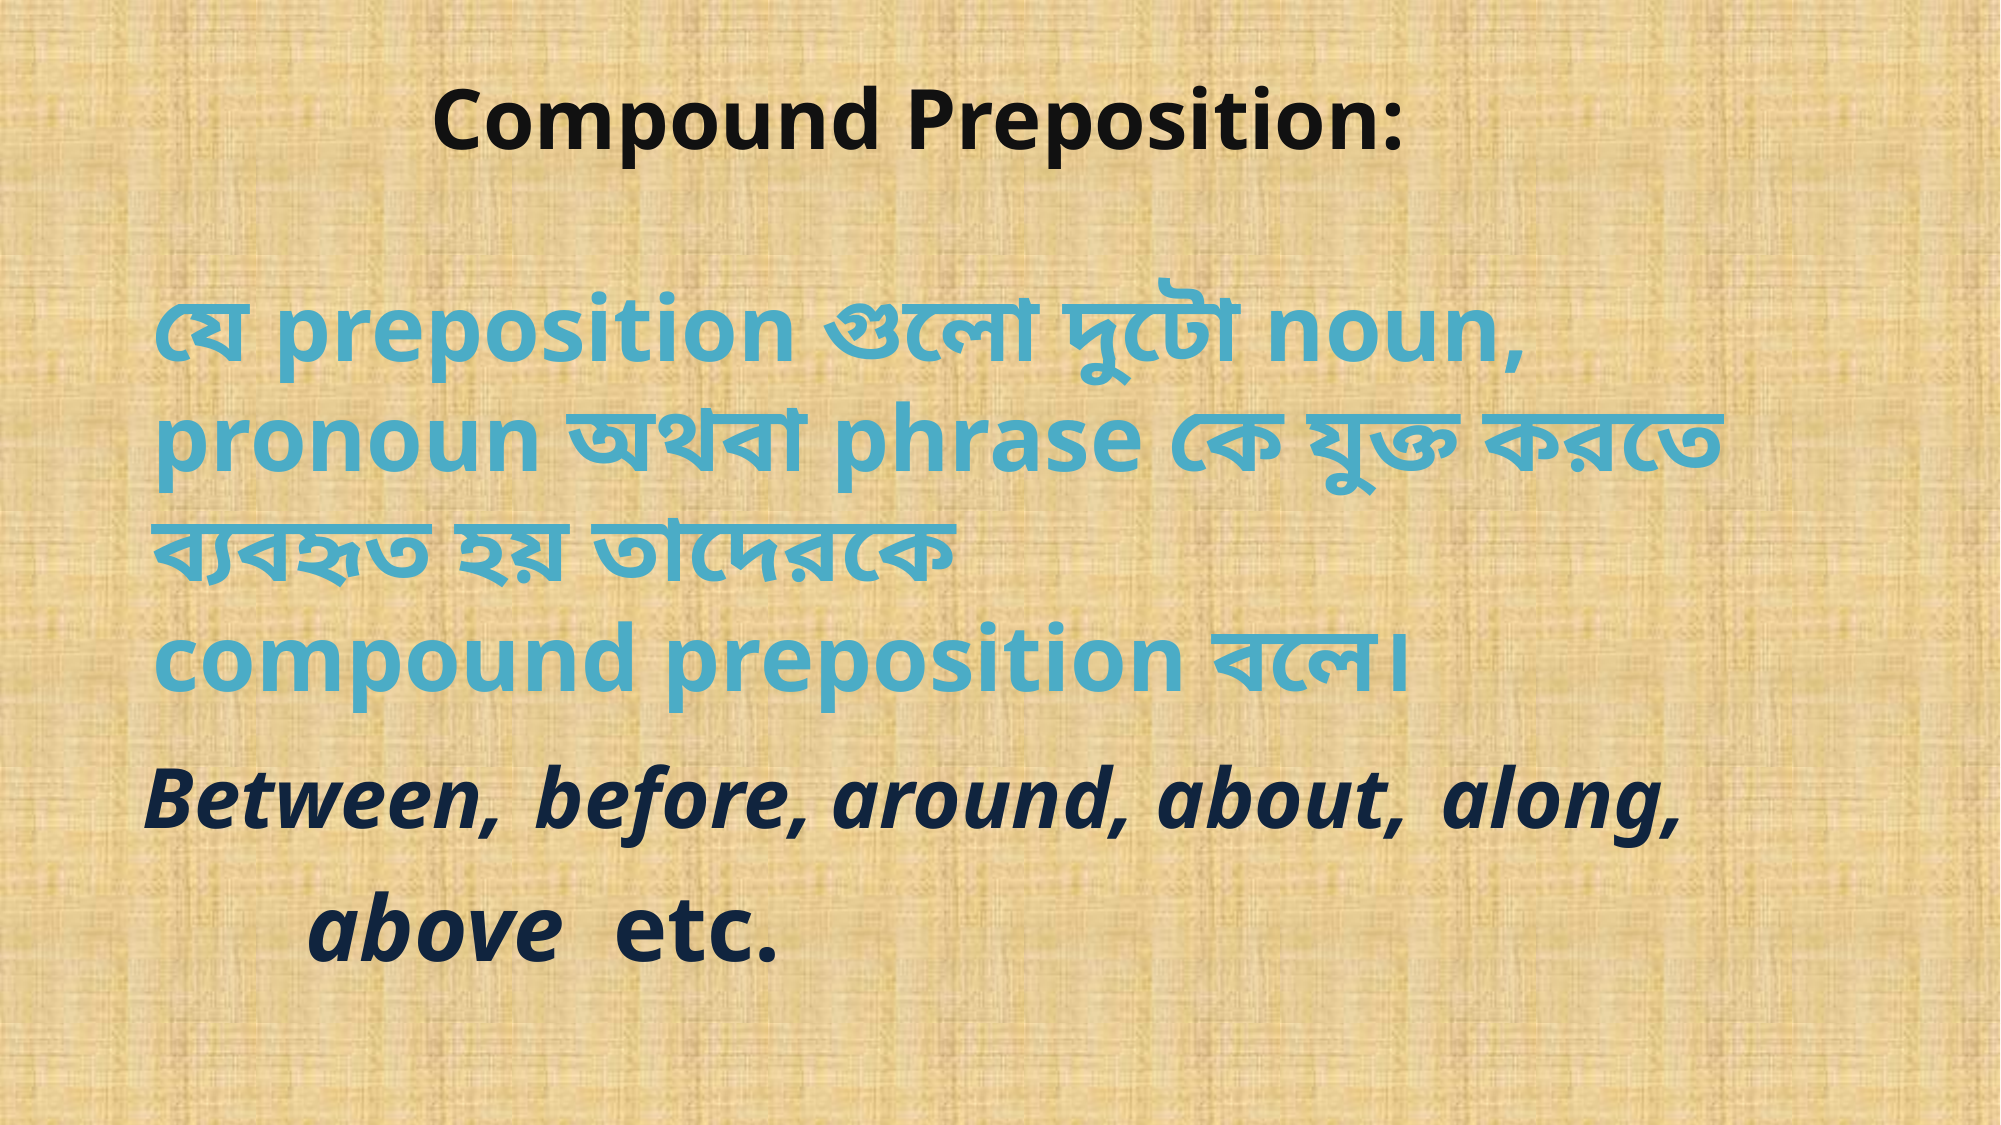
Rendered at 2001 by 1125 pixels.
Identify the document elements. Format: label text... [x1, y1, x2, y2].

text_box around, [815, 737, 1141, 853]
text_box before, [520, 737, 815, 853]
text_box Compound Preposition: [415, 112, 1421, 175]
text_box about, [1141, 737, 1425, 853]
text_box etc. [580, 862, 825, 988]
text_box above [290, 862, 580, 988]
text_box along, [1425, 737, 1703, 853]
picture [0, 0, 2001, 1125]
text_box Between, [128, 737, 520, 853]
text_box যে preposition গুলো দুটো noun, pronoun অথবা phrase কে যুক্ত করতে ব্যবহৃত হয় তাদেরকে compound preposition বলে। [137, 262, 1838, 717]
